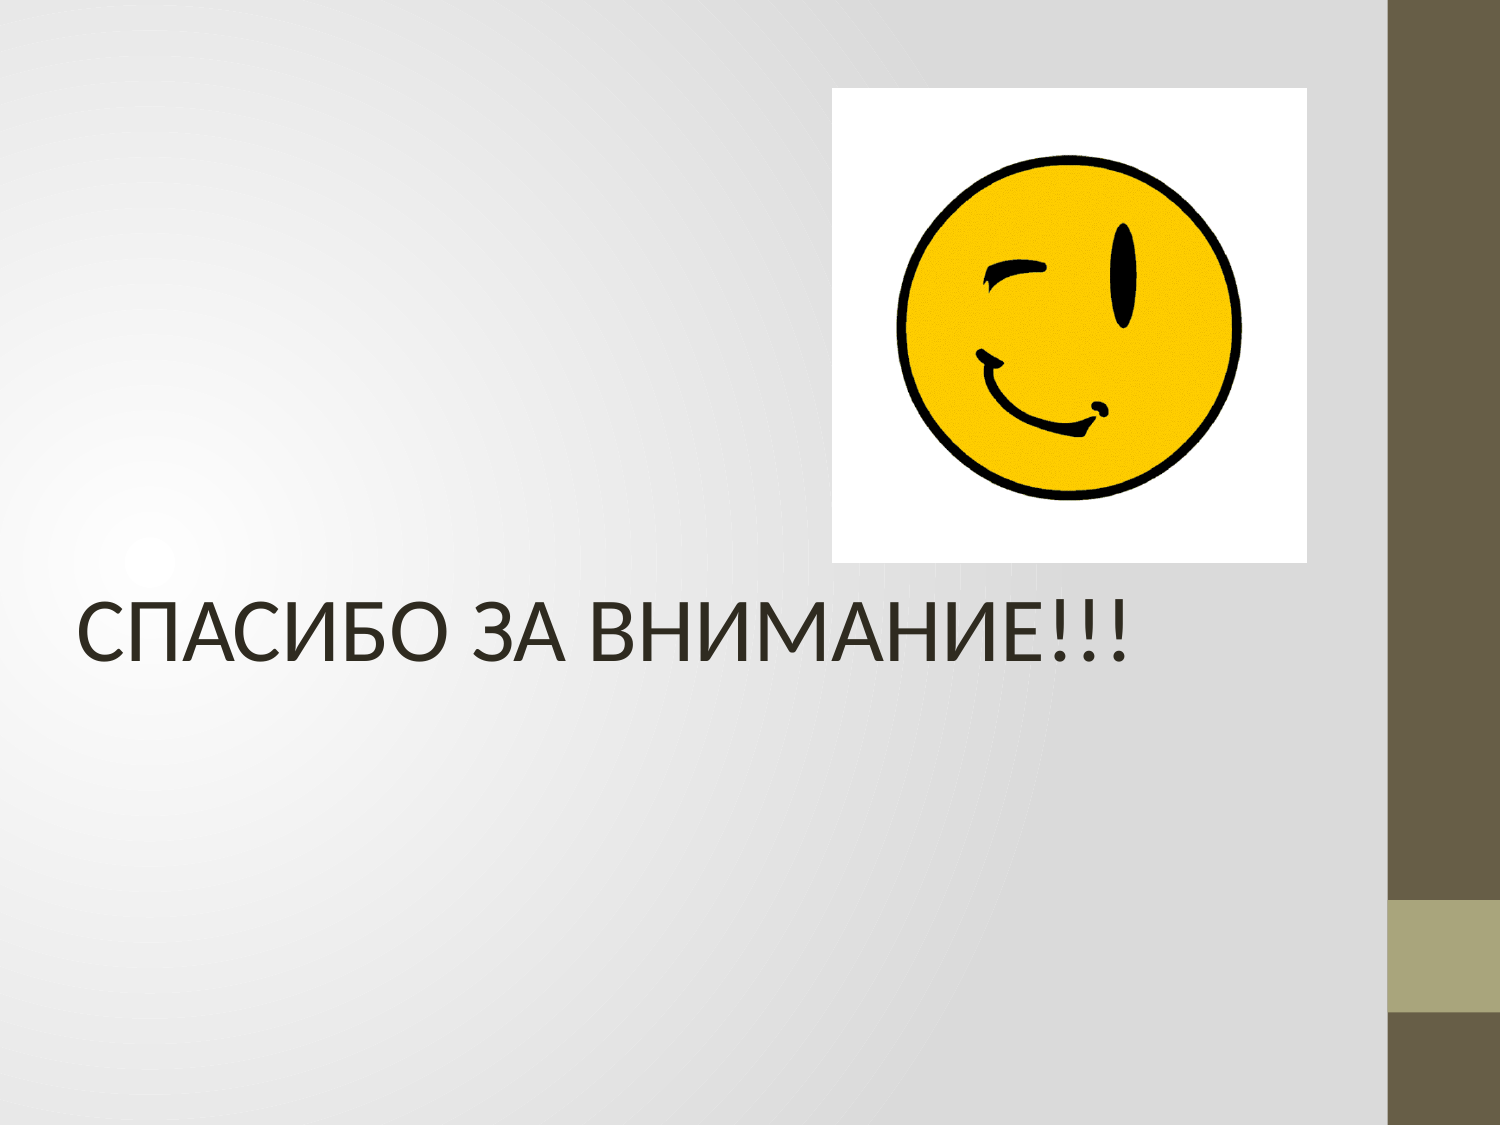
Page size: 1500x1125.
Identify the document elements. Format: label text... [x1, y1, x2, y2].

picture [832, 88, 1308, 563]
text_box СПАСИБО ЗА ВНИМАНИЕ!!! [61, 562, 1350, 688]
